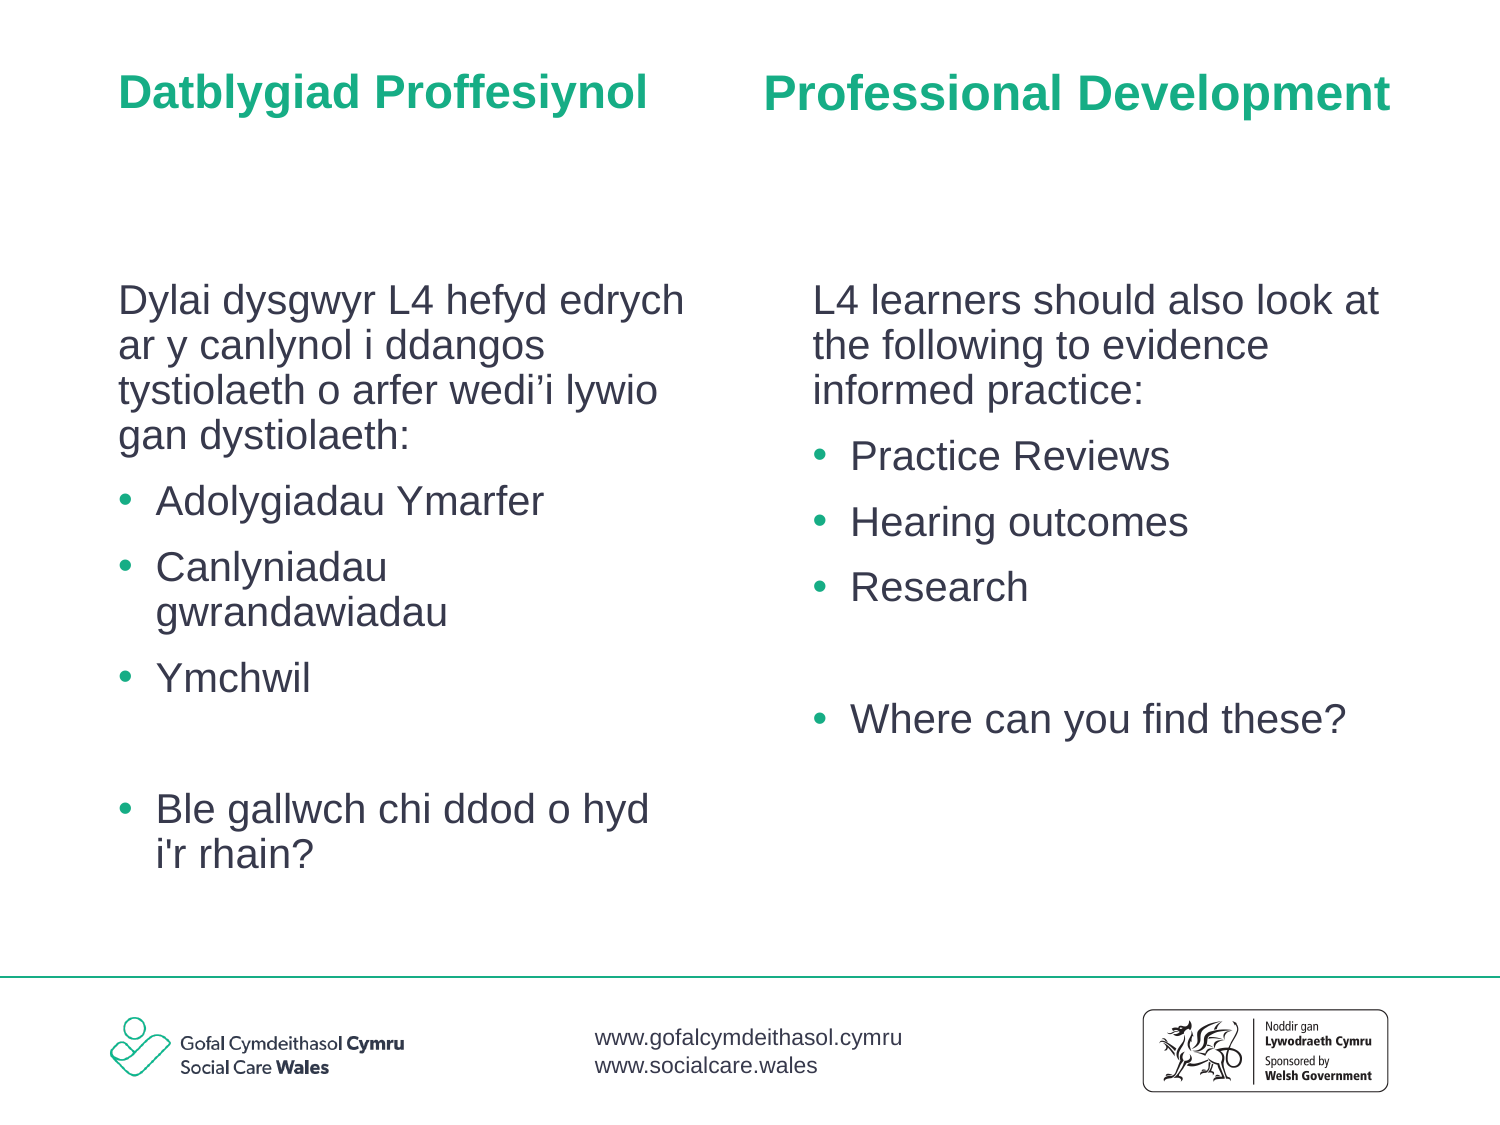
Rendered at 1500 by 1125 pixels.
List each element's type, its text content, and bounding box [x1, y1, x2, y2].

list L4 learners should also look at the following to evidence informed practice: Practice Reviews Hearing outcomes Research Where can you find these? [797, 270, 1403, 903]
title Datblygiad Proffesiynol [103, 59, 707, 230]
list Professional Development [748, 59, 1443, 230]
picture [1137, 995, 1395, 1106]
list Dylai dysgwyr L4 hefyd edrych ar y canlynol i ddangos tystiolaeth o arfer wedi’i lywio gan dystiolaeth: Adolygiadau Ymarfer Canlyniadau gwrandawiadau Ymchwil Ble gallwch chi ddod o hyd i'r rhain? [103, 270, 707, 903]
